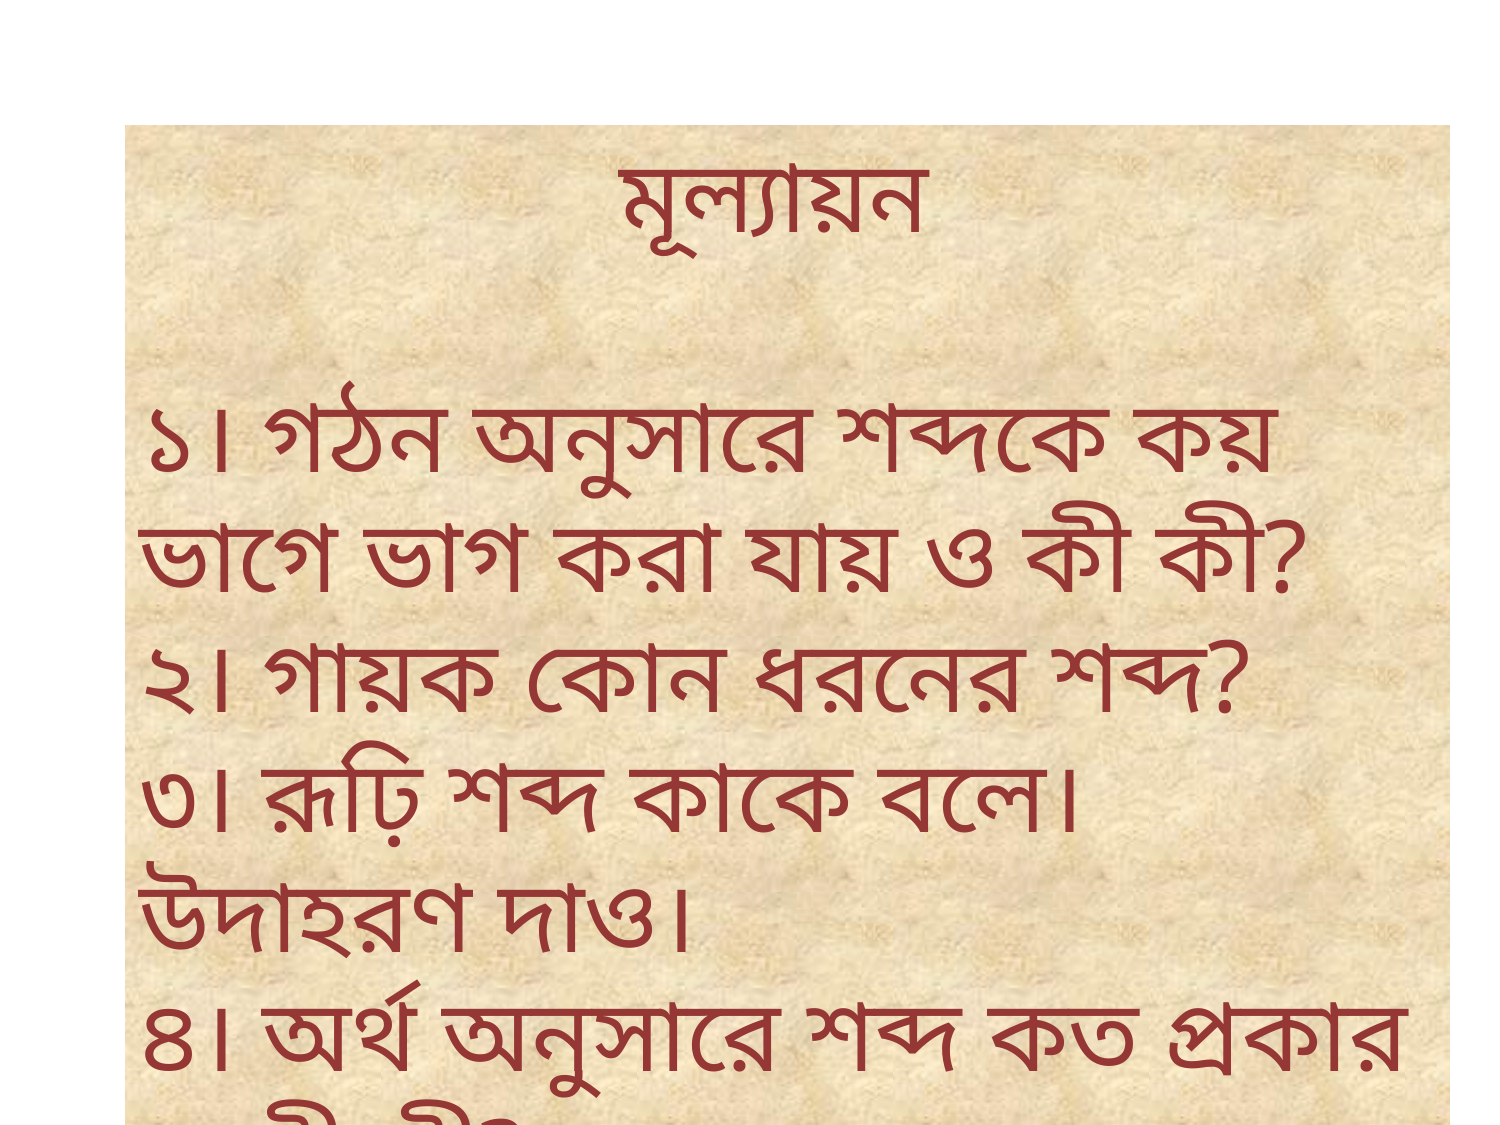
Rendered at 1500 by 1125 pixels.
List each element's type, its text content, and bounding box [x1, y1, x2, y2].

text_box মূল্যায়ন ১। গঠন অনুসারে শব্দকে কয় ভাগে ভাগ করা যায় ও কী কী? ২। গায়ক কোন ধরনের শব্দ? ৩। রূঢ়ি শব্দ কাকে বলে। উদাহরণ দাও। ৪। অর্থ অনুসারে শব্দ কত প্রকার ও কী কী? [125, 125, 1450, 1125]
